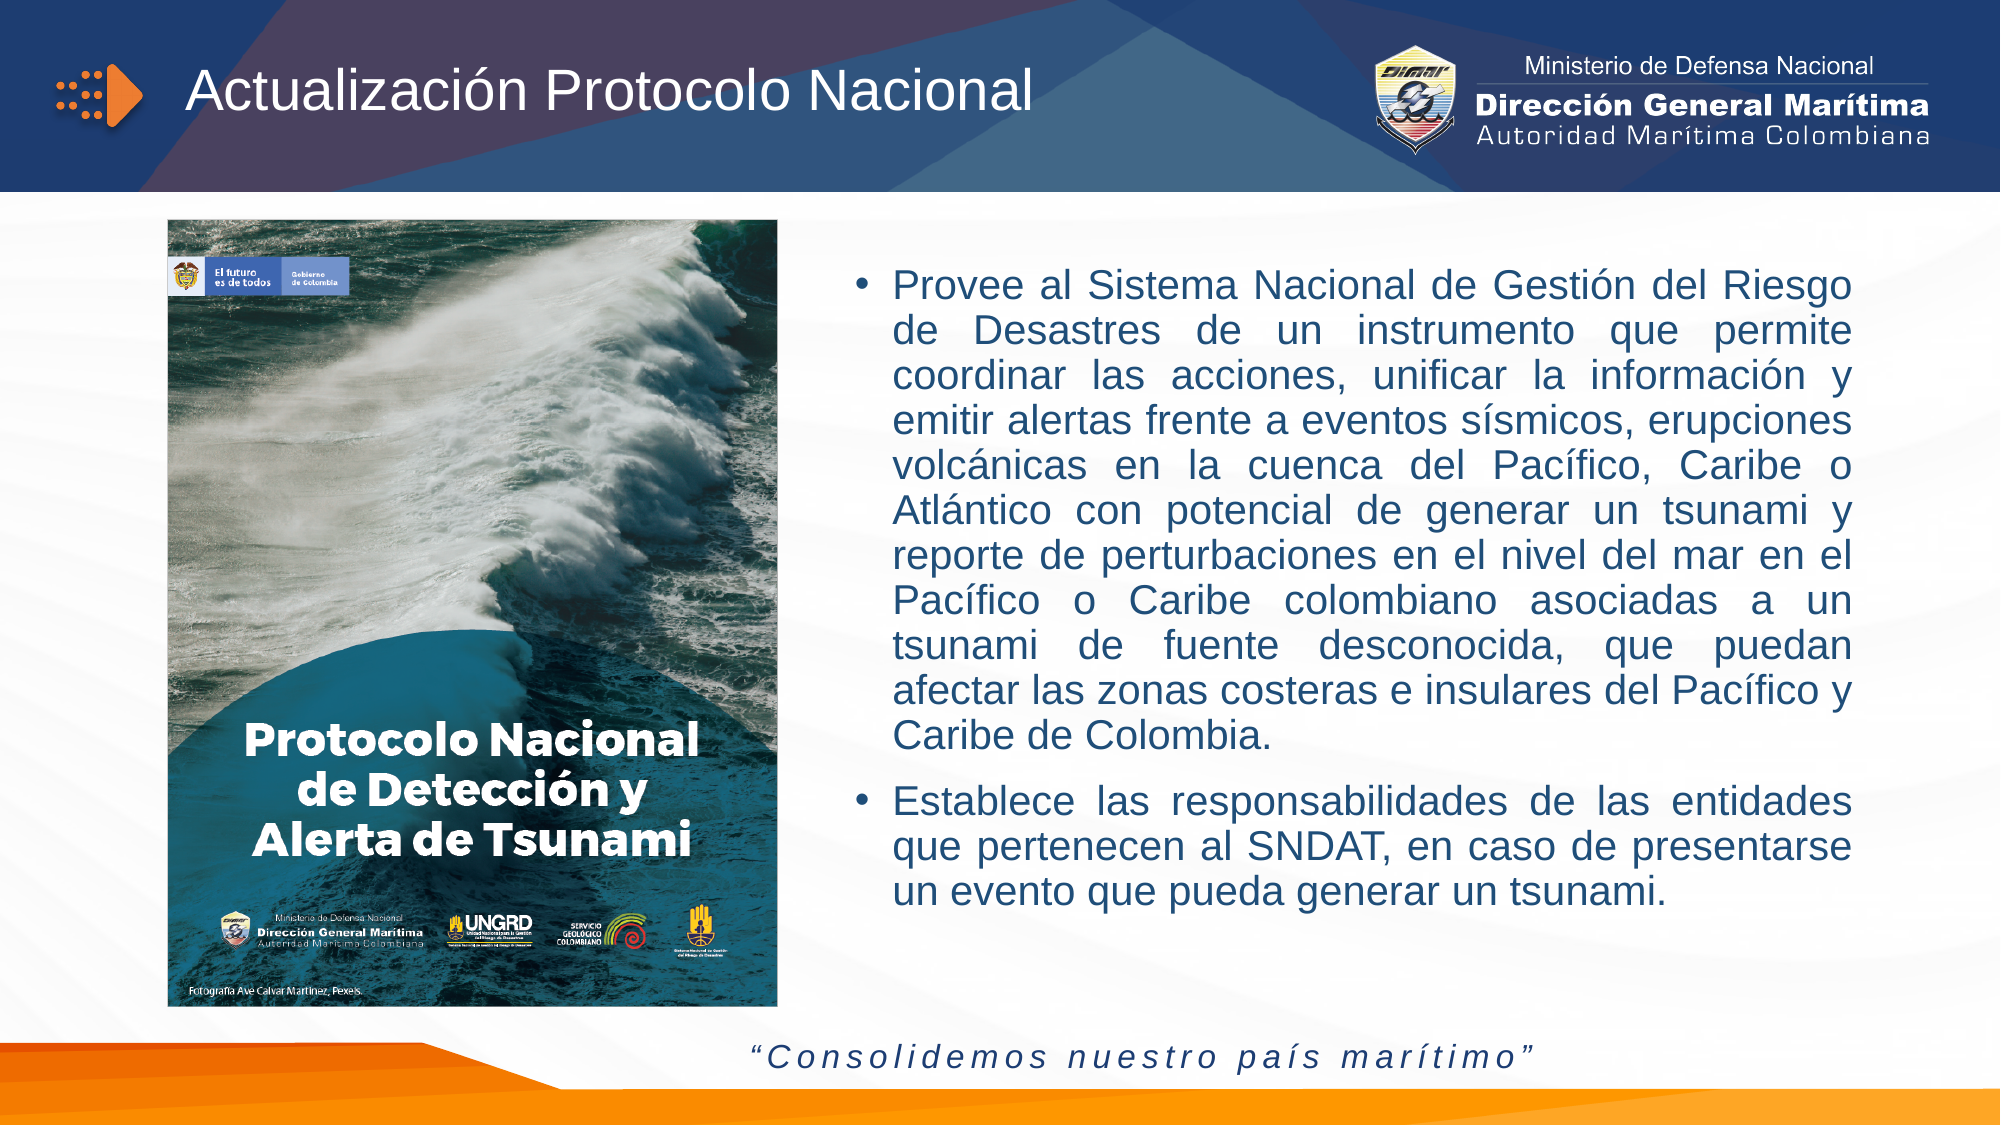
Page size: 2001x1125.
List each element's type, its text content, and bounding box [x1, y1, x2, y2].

list Provee al Sistema Nacional de Gestión del Riesgo de Desastres de un instrumento que permite coordinar las acciones, unificar la información y emitir alertas frente a eventos sísmicos, erupciones volcánicas en la cuenca del Pacífico, Caribe o Atlántico con potencial de generar un tsunami y reporte de perturbaciones en el nivel del mar en el Pacífico o Caribe colombiano asociadas a un tsunami de fuente desconocida, que puedan afectar las zonas costeras e insulares del Pacífico y Caribe de Colombia. Establece las responsabilidades de las entidades que pertenecen al SNDAT, en caso de presentarse un evento que pueda generar un tsunami. [839, 256, 1869, 970]
picture [167, 219, 778, 1007]
picture [0, 0, 2000, 192]
title Actualización Protocolo Nacional [170, 52, 1354, 191]
picture [0, 1042, 2001, 1125]
